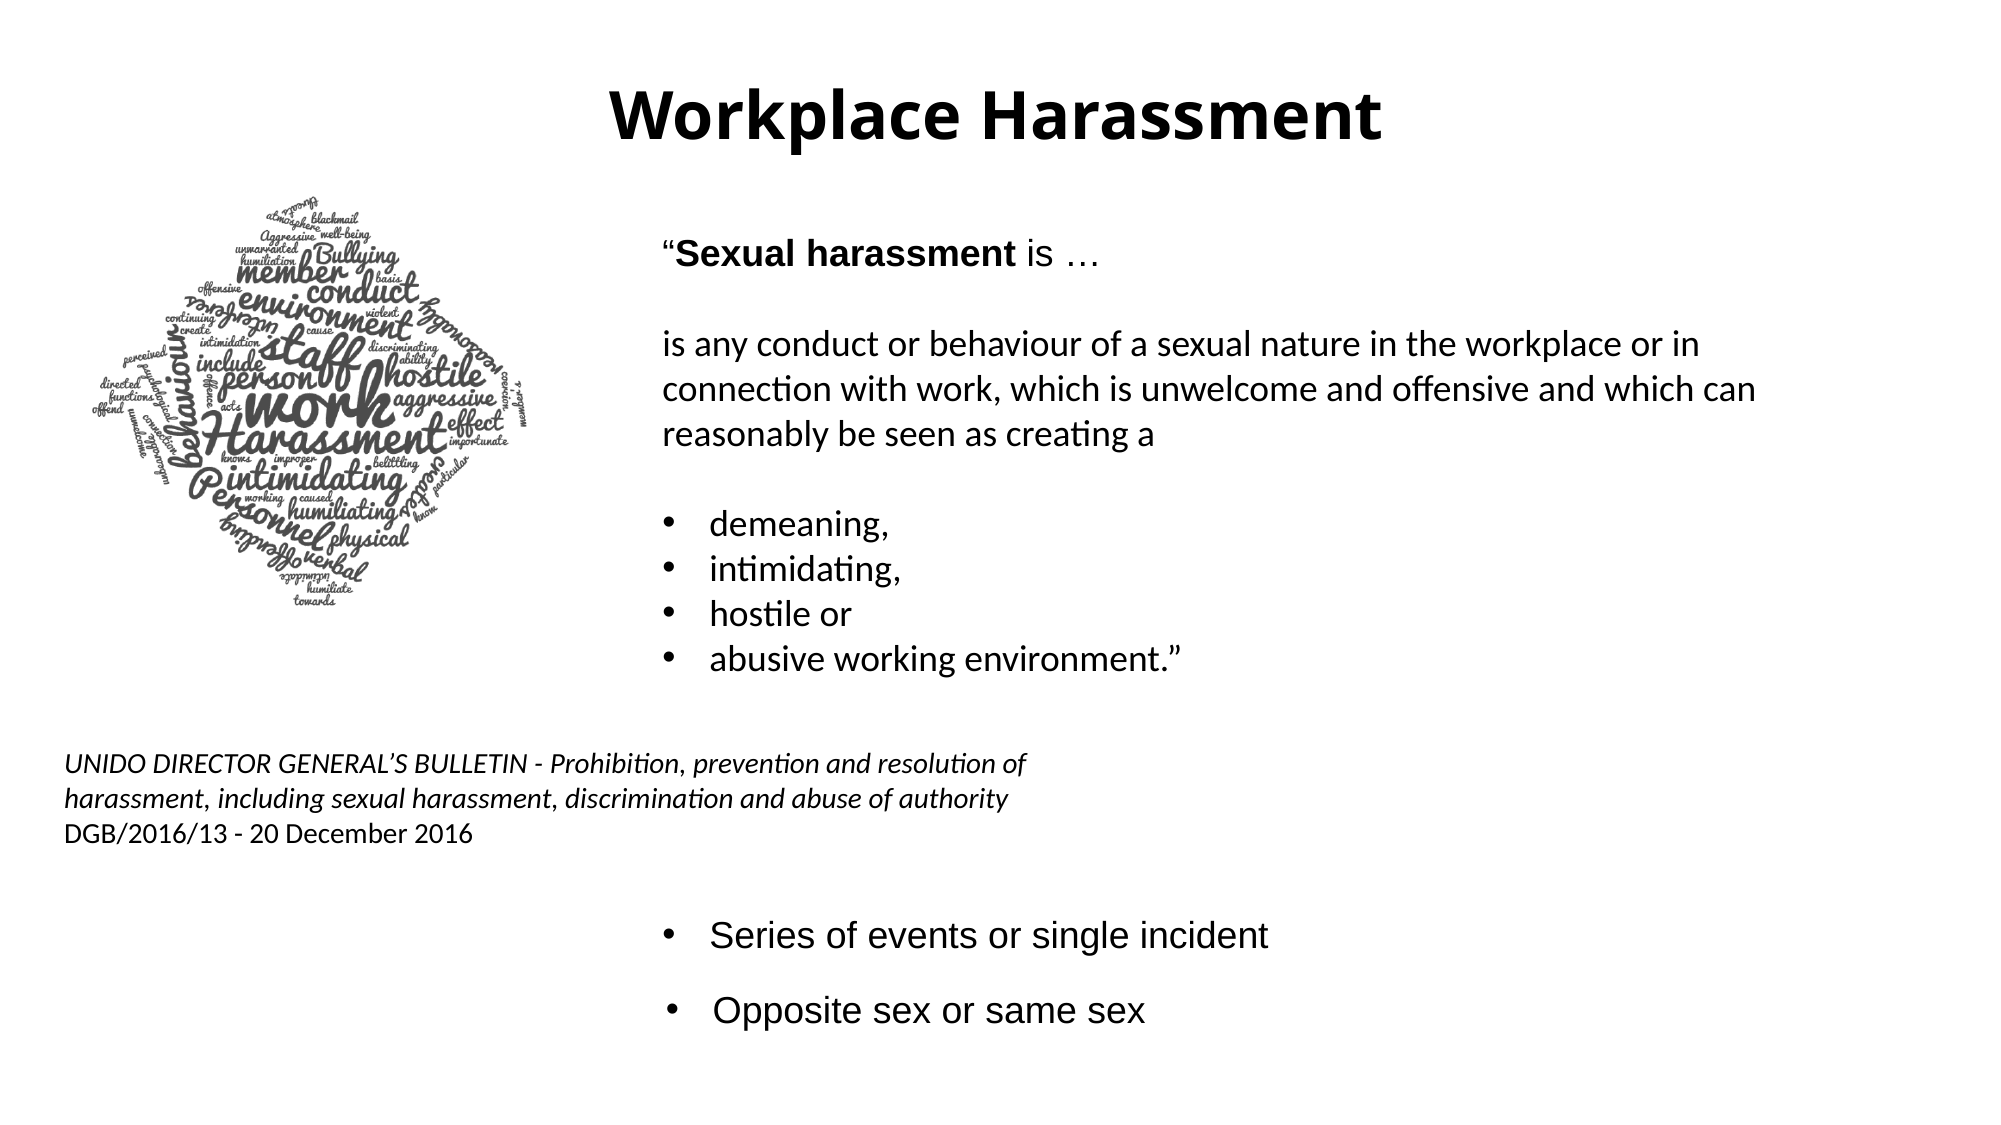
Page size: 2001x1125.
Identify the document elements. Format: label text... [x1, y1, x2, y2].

title Workplace Harassment [49, 68, 1945, 167]
picture [0, 166, 630, 640]
text_box Opposite sex or same sex [651, 978, 1911, 1039]
text_box Series of events or single incident [647, 904, 1908, 964]
text_box “Sexual harassment is … is any conduct or behaviour of a sexual nature in the workplace or in connection with work, which is unwelcome and offensive and which can reasonably be seen as creating a demeaning, intimidating, hostile or abusive working environment.” [647, 221, 1945, 687]
text_box UNIDO DIRECTOR GENERAL’S BULLETIN - Prohibition, prevention and resolution of harassment, including sexual harassment, discrimination and abuse of authority DGB/2016/13 - 20 December 2016 [49, 736, 1050, 857]
